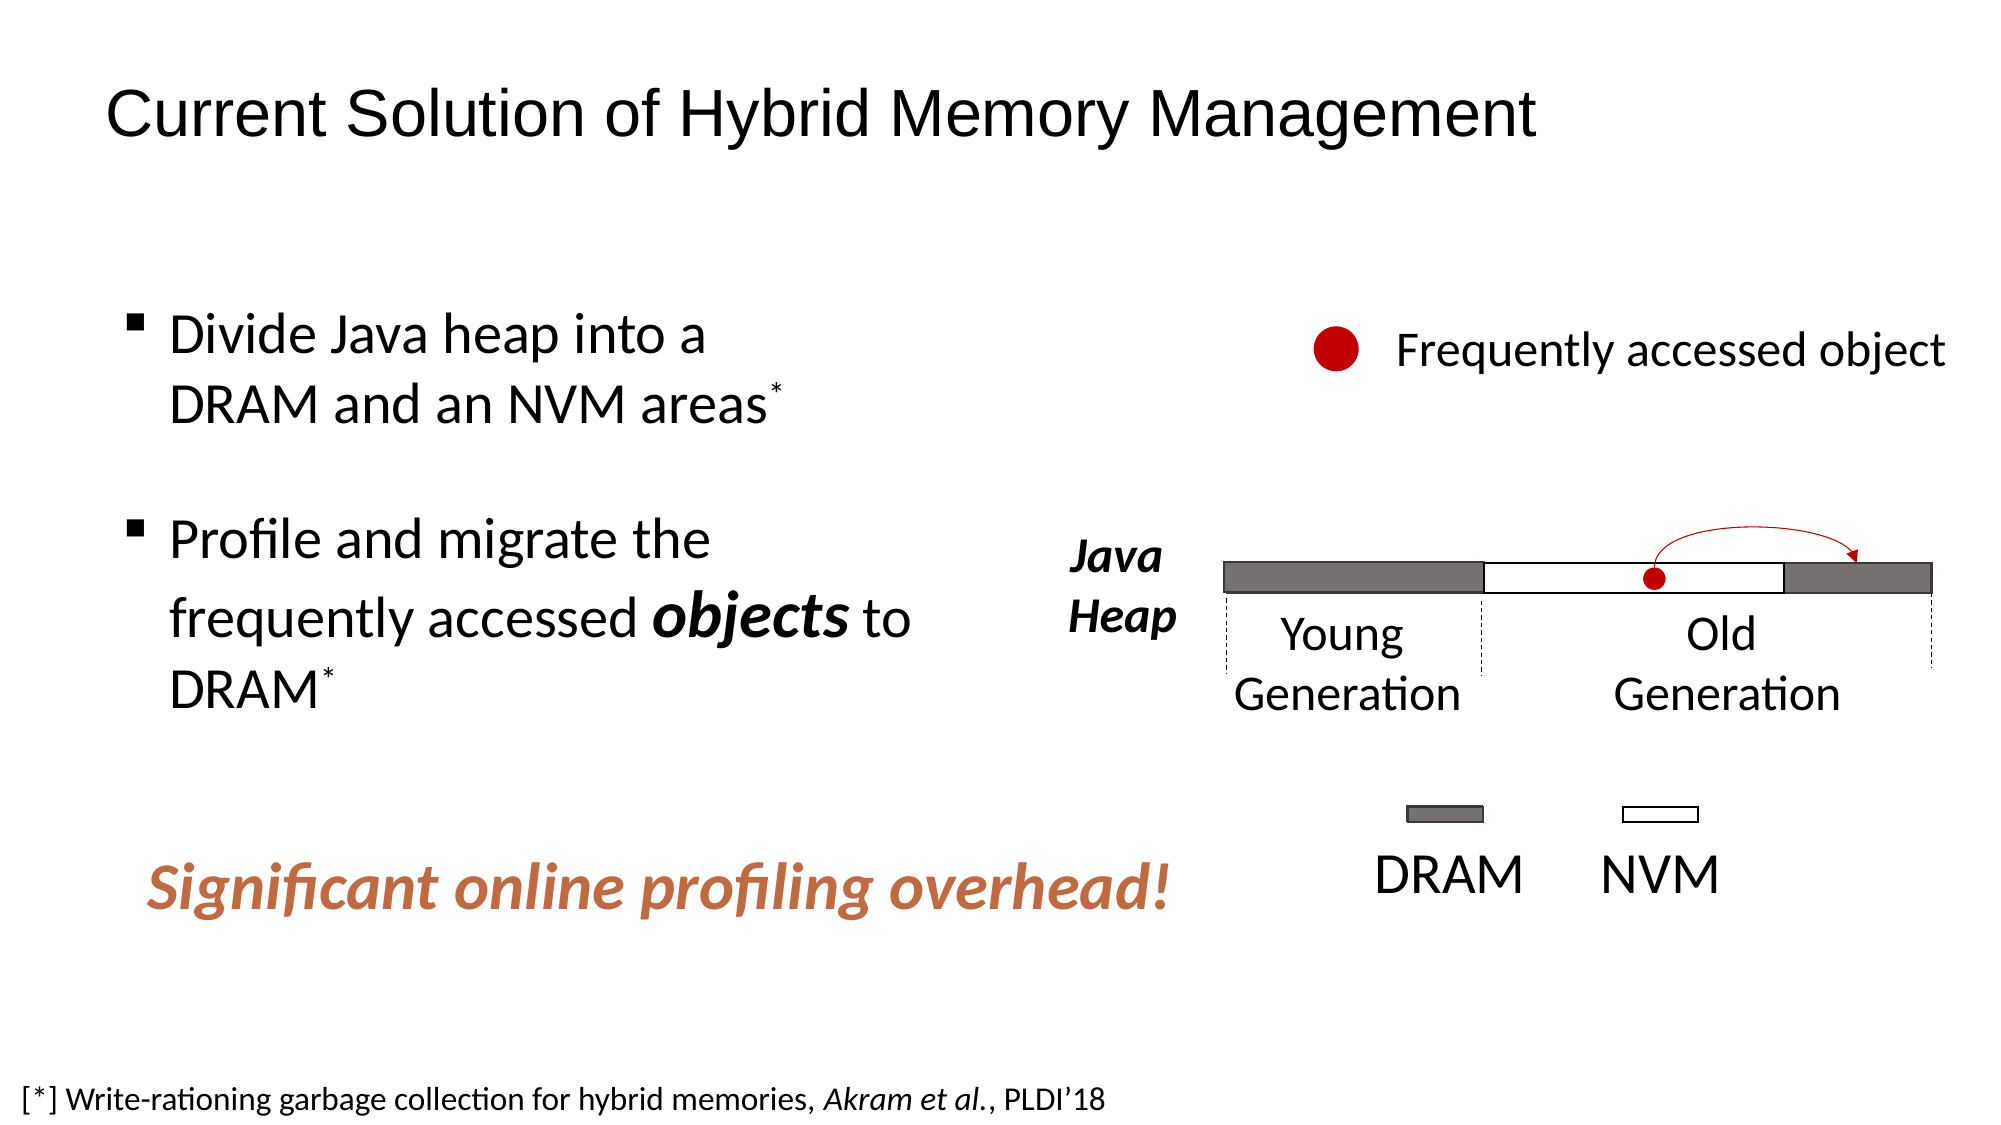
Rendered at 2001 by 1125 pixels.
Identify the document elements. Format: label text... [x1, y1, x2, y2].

text_box [1312, 325, 1360, 373]
text_box [1223, 561, 1485, 593]
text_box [1753, 464, 1758, 667]
text_box [1642, 566, 1667, 592]
text_box [1622, 806, 1699, 823]
text_box Divide Java heap into a DRAM and an NVM areas* [107, 287, 875, 488]
text_box [1407, 806, 1484, 823]
text_box NVM [1585, 827, 1736, 913]
text_box [1483, 562, 1753, 594]
text_box Java Heap [1053, 515, 1192, 651]
text_box Young Generation [1212, 593, 1483, 728]
text_box [*] Write-rationing garbage collection for hybrid memories, Akram et al., PLDI’18 [6, 1069, 1129, 1125]
text_box Significant online profiling overhead! [133, 835, 1213, 931]
text_box [1785, 562, 1933, 594]
text_box Profile and migrate the frequently accessed objects to DRAM* [107, 493, 936, 728]
text_box Frequently accessed object [1381, 309, 1962, 385]
text_box DRAM [1359, 827, 1541, 913]
text_box Old Generation [1598, 594, 1857, 728]
title Current Solution of Hybrid Memory Management [90, 45, 1717, 186]
text_box [1758, 562, 1785, 594]
